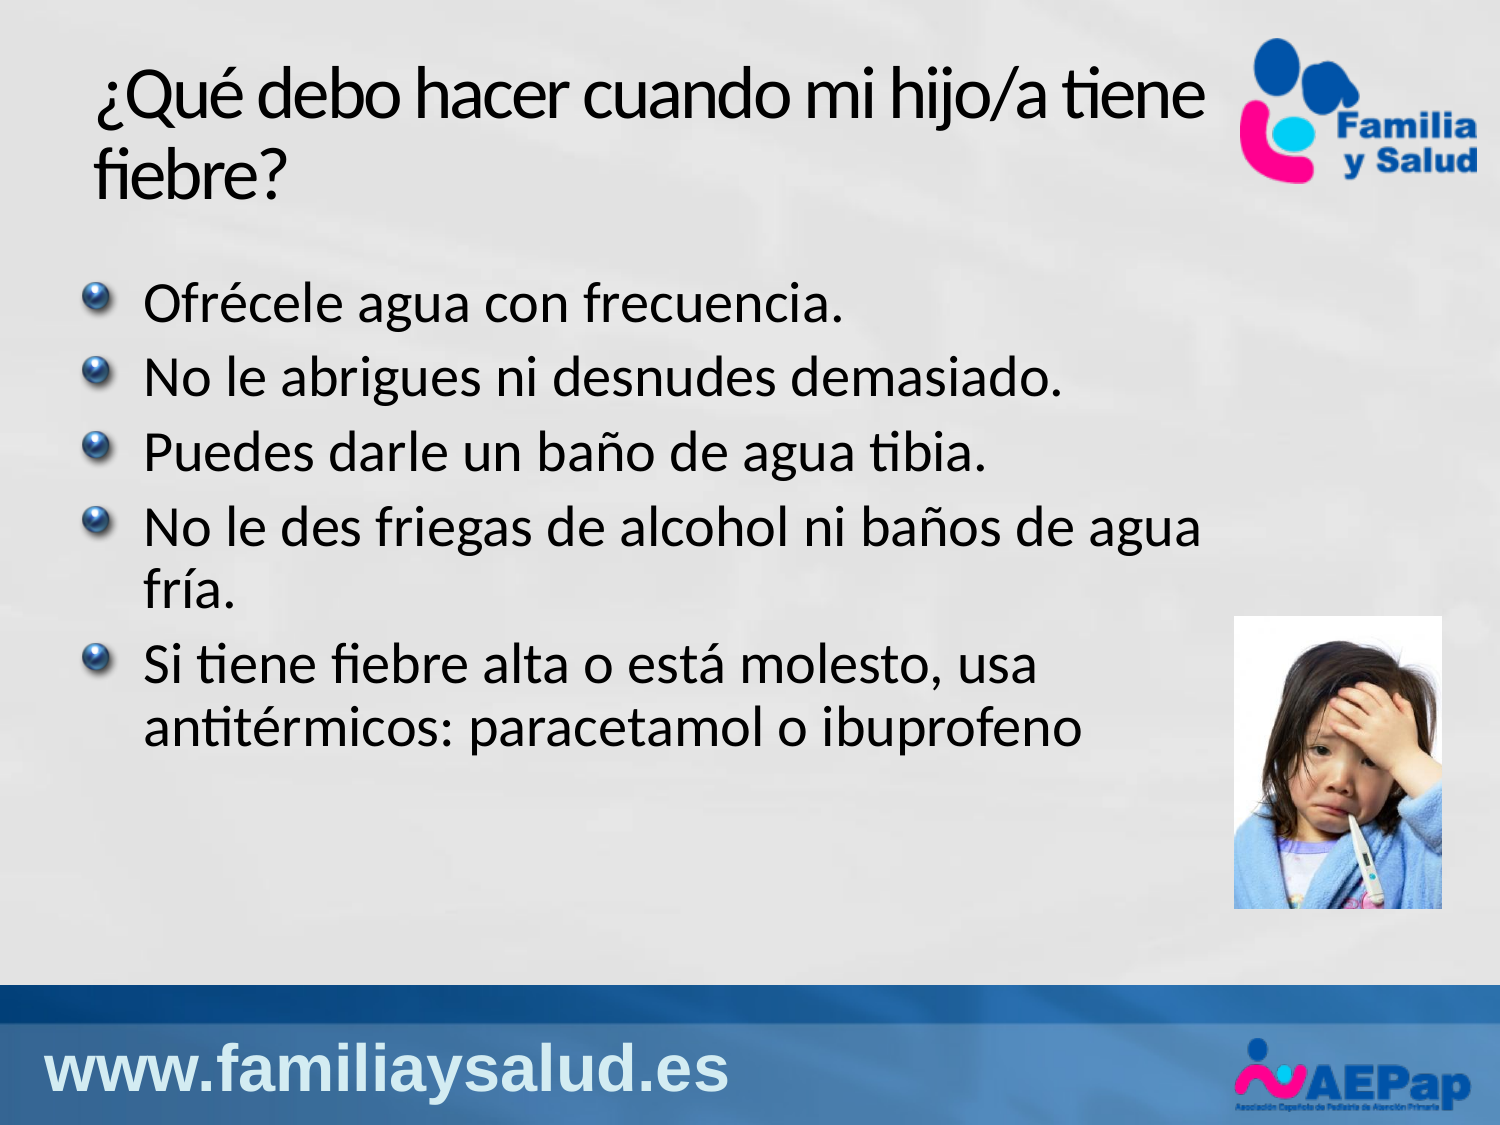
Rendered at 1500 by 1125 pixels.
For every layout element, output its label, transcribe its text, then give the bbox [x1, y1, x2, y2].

title ¿Qué debo hacer cuando mi hijo/a tiene fiebre? [93, 53, 1292, 218]
picture [0, 0, 1500, 1125]
list Ofrécele agua con frecuencia. No le abrigues ni desnudes demasiado. Puedes darle un baño de agua tibia. No le des friegas de alcohol ni baños de agua fría. Si tiene fiebre alta o está molesto, usa antitérmicos: paracetamol o ibuprofeno [78, 271, 1310, 774]
text_box www.familiaysalud.es [29, 1017, 757, 1113]
